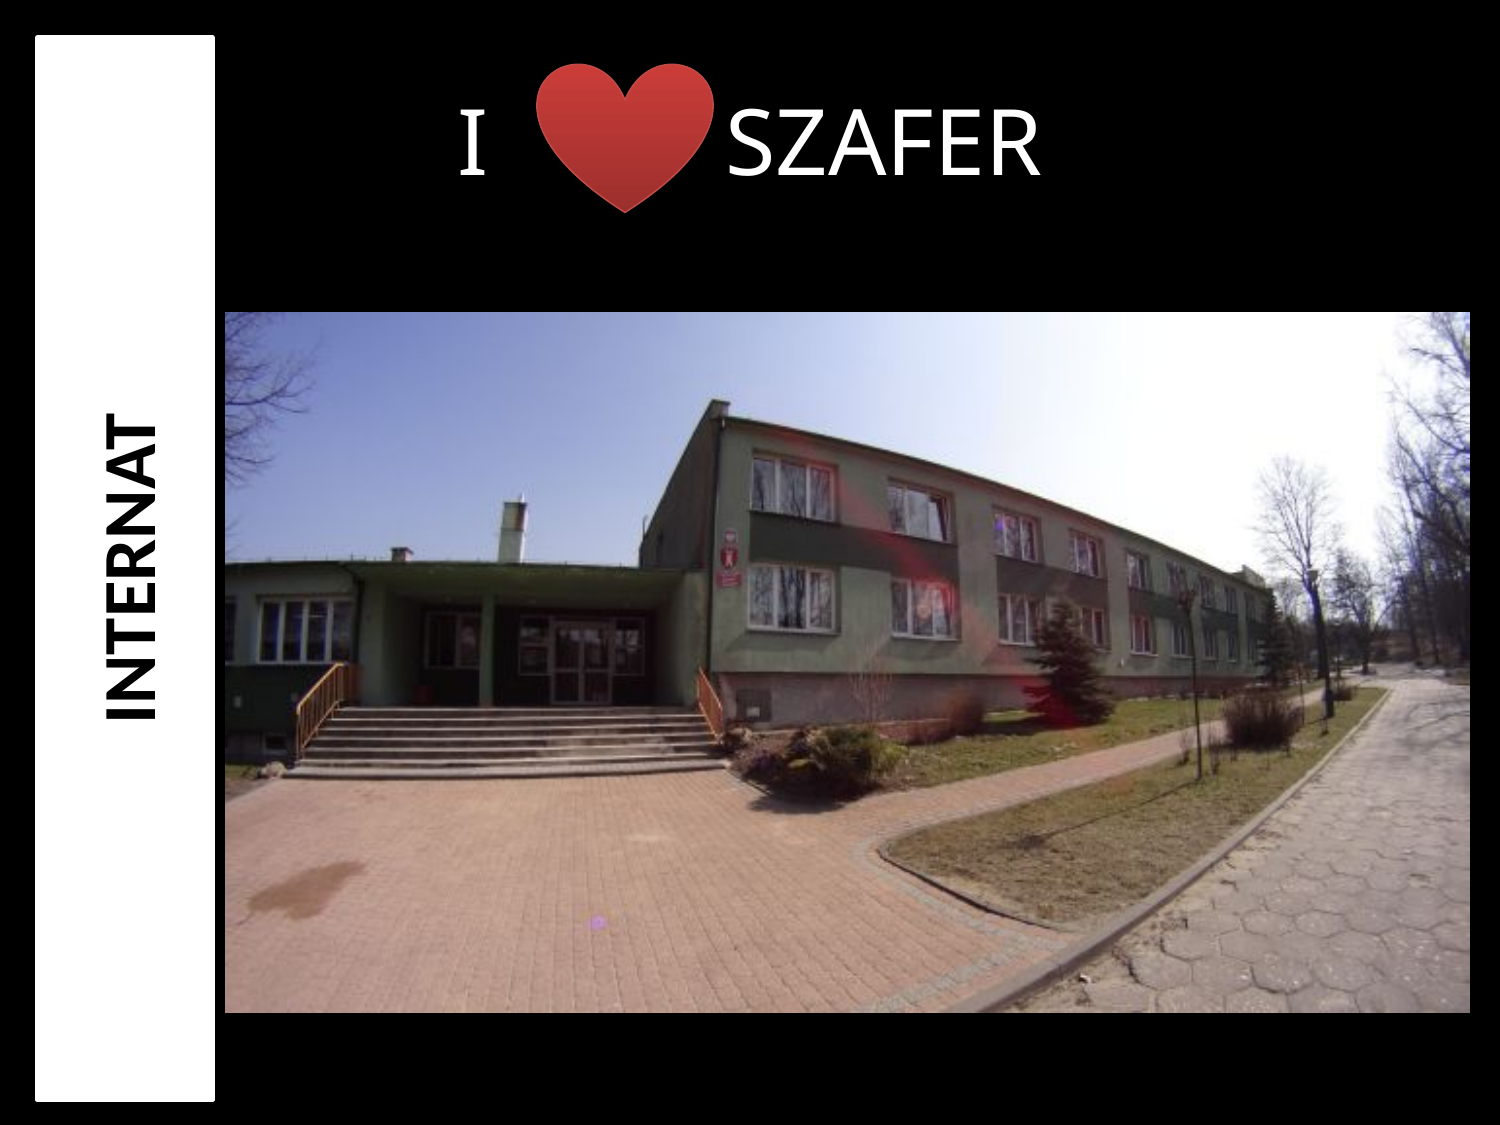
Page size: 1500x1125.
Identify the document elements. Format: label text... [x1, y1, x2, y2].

text_box [536, 63, 714, 214]
title I SZAFER [215, 45, 1425, 233]
text_box INTERNAT [35, 35, 215, 1102]
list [224, 312, 1470, 1013]
